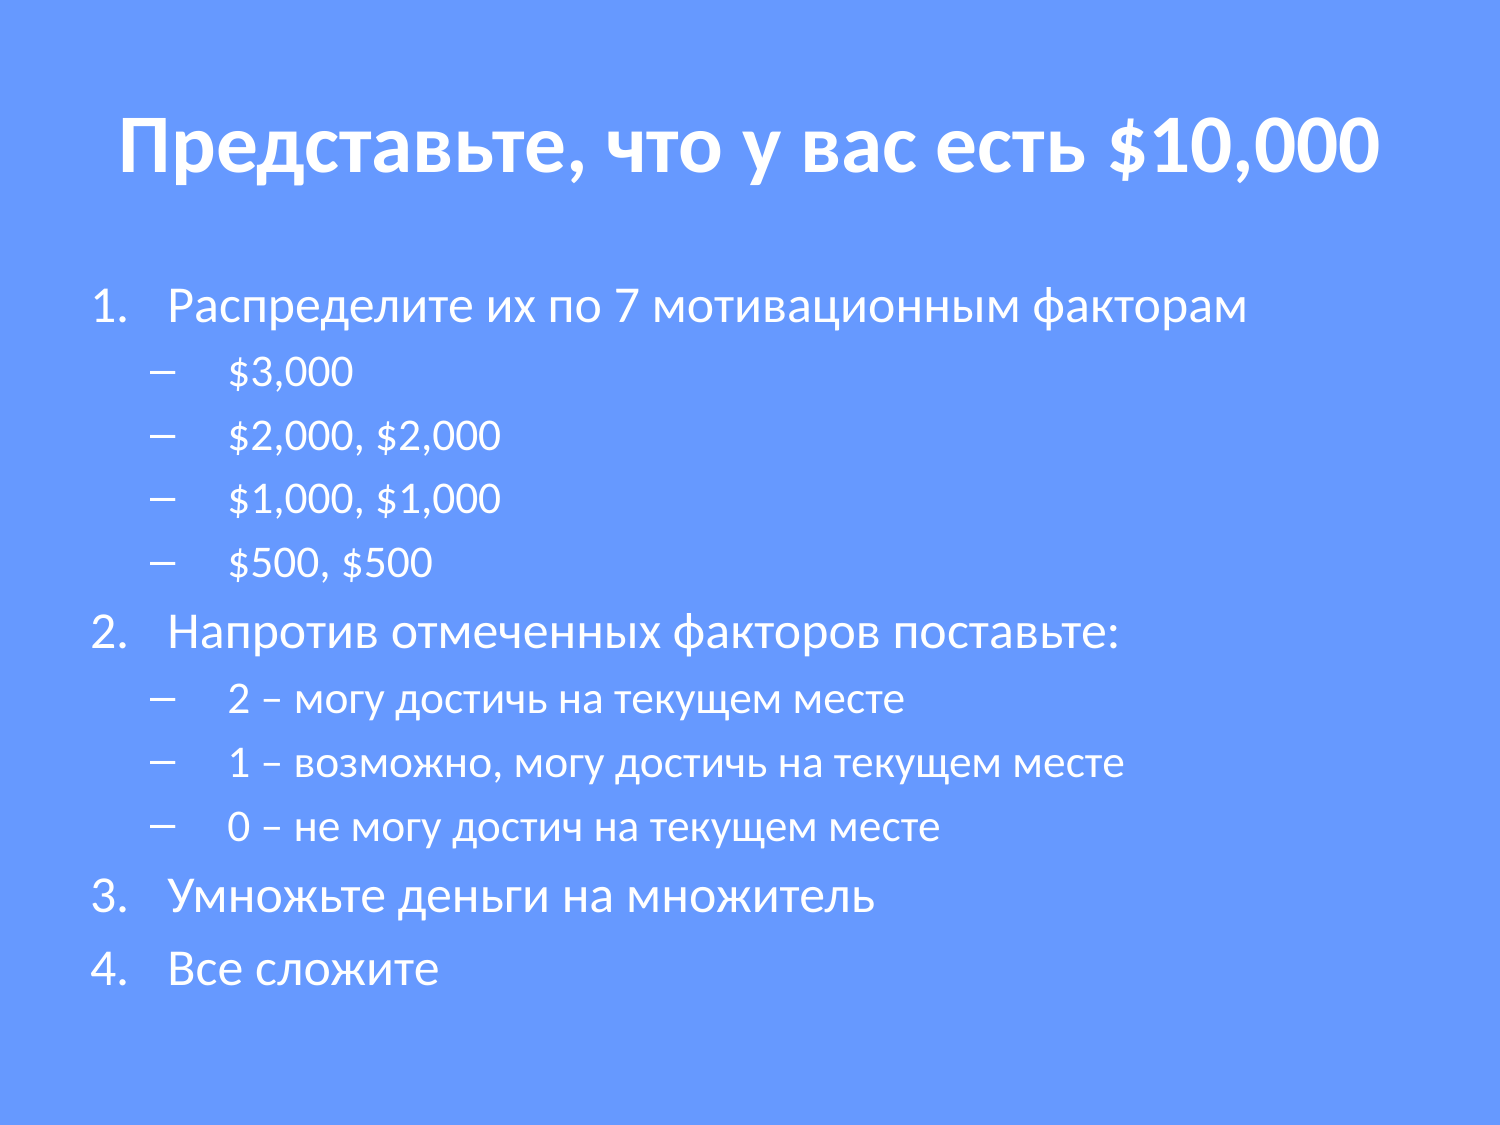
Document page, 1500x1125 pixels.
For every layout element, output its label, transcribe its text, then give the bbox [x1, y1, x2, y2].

list Распределите их по 7 мотивационным факторам $3,000 $2,000, $2,000 $1,000, $1,000 $500, $500 Напротив отмеченных факторов поставьте: 2 – могу достичь на текущем месте 1 – возможно, могу достичь на текущем месте 0 – не могу достич на текущем месте Умножьте деньги на множитель Все сложите [75, 262, 1425, 1005]
title Представьте, что у вас есть $10,000 [75, 45, 1425, 233]
